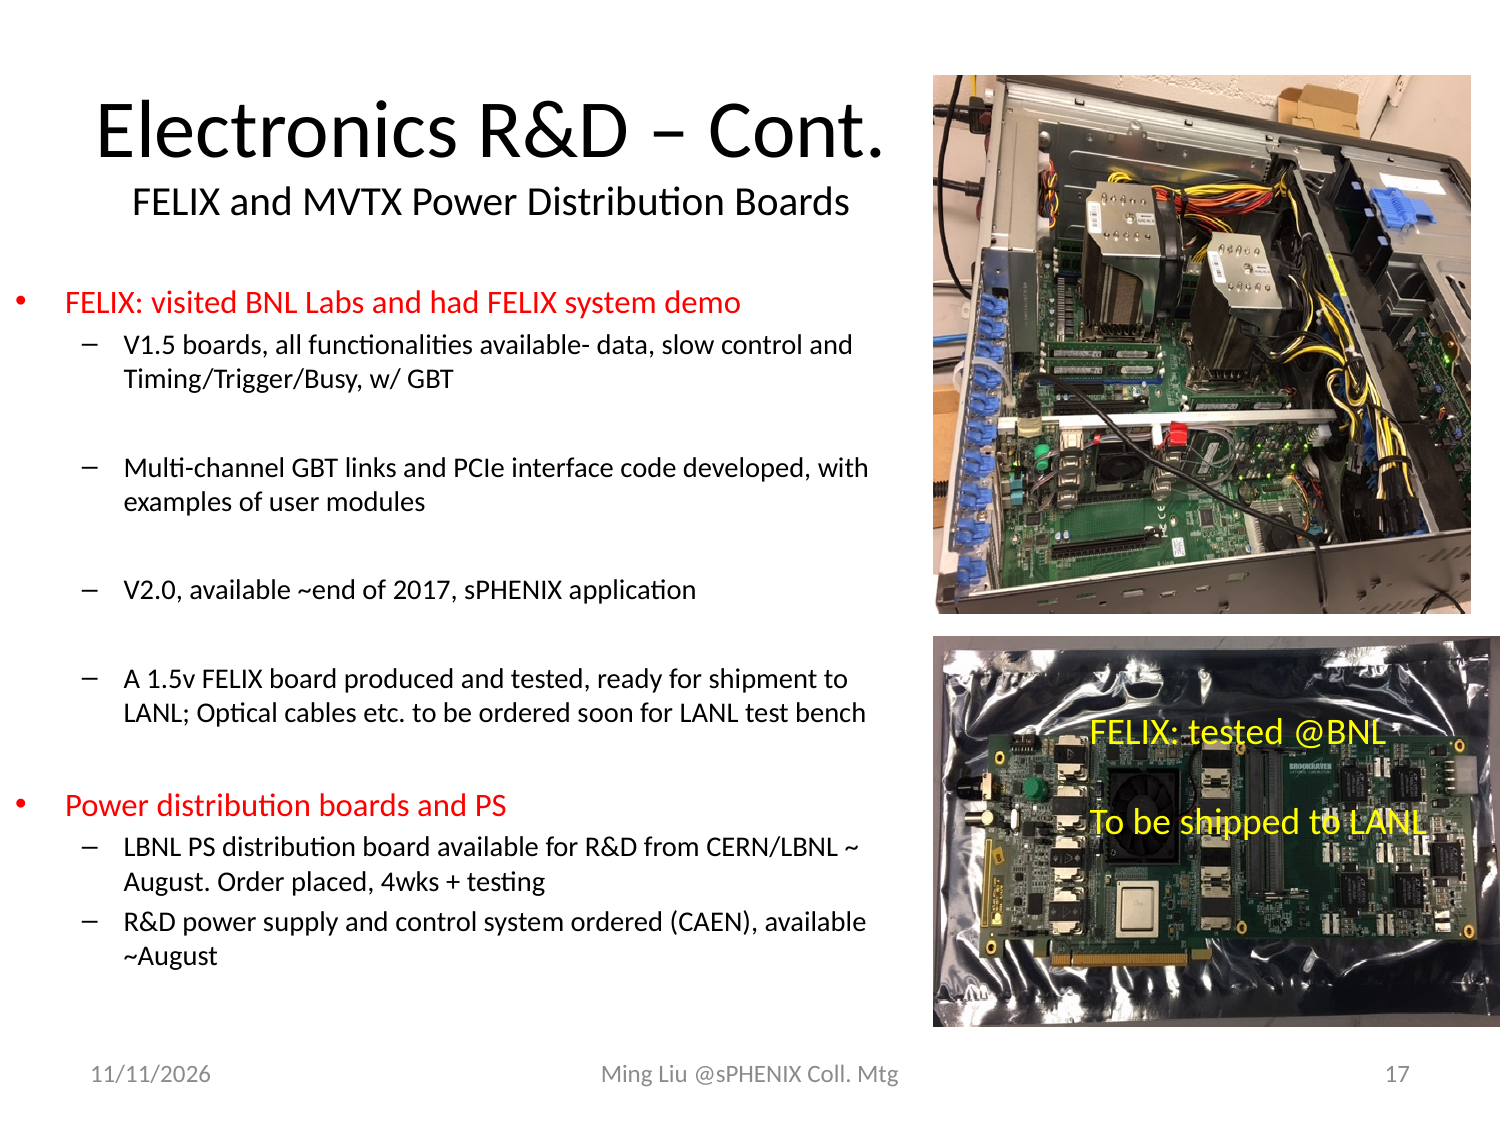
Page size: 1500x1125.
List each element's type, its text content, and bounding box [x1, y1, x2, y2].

title Electronics R&D – Cont. FELIX and MVTX Power Distribution Boards [75, 55, 908, 244]
picture [932, 635, 1500, 1027]
list FELIX: visited BNL Labs and had FELIX system demo V1.5 boards, all functionalities available- data, slow control and Timing/Trigger/Busy, w/ GBT Multi-channel GBT links and PCIe interface code developed, with examples of user modules V2.0, available ~end of 2017, sPHENIX application A 1.5v FELIX board produced and tested, ready for shipment to LANL; Optical cables etc. to be ordered soon for LANL test bench Power distribution boards and PS LBNL PS distribution board available for R&D from CERN/LBNL ~ August. Order placed, 4wks + testing R&D power supply and control system ordered (CAEN), available ~August [0, 273, 908, 984]
picture [932, 75, 1472, 614]
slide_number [75, 1042, 425, 1103]
slide_number 17 [1074, 1042, 1425, 1103]
footer Ming Liu @sPHENIX Coll. Mtg [512, 1042, 988, 1103]
